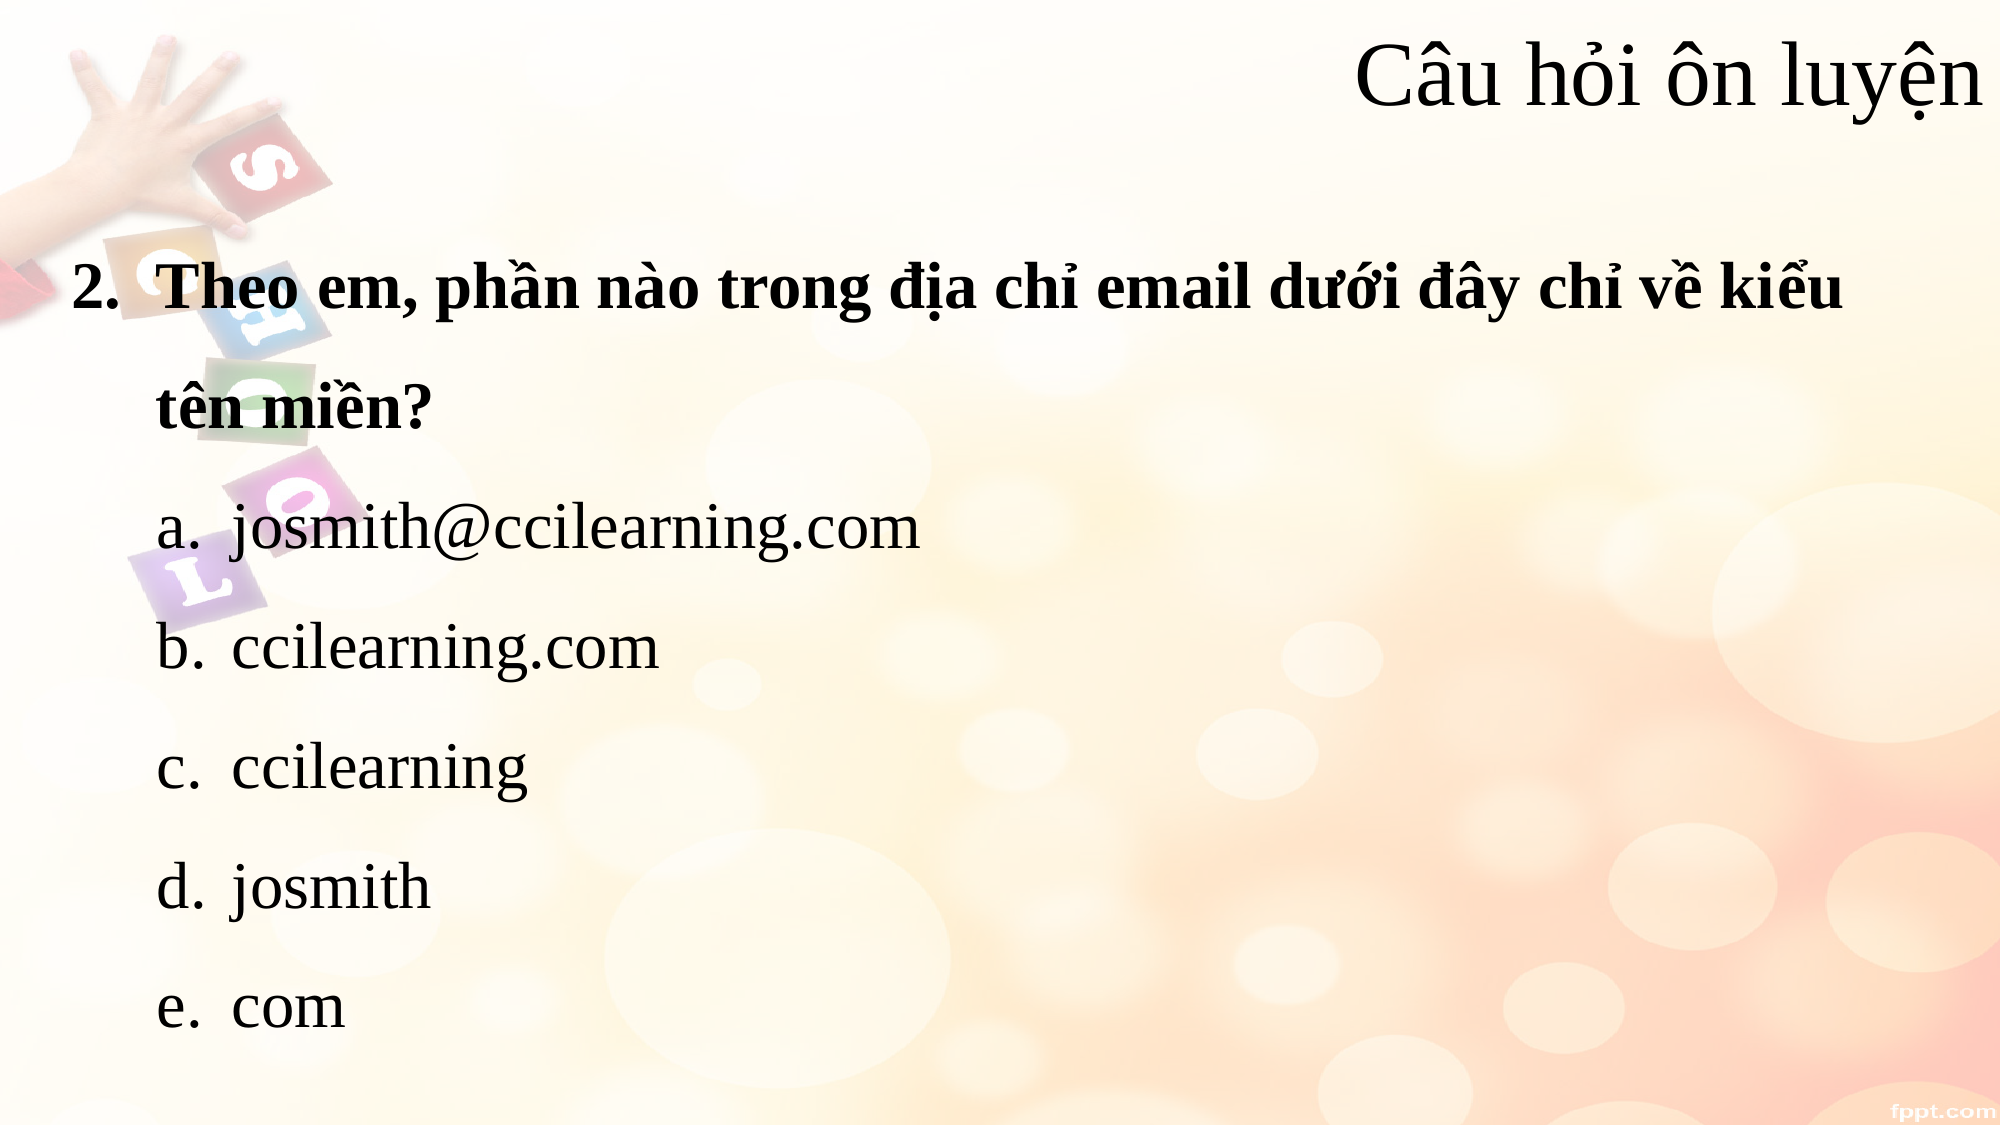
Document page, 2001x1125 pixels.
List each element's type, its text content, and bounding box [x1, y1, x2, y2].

text_box Câu hỏi ôn luyện [981, 0, 2000, 153]
text_box Theo em, phần nào trong địa chỉ email dưới đây chỉ về kiểu tên miền? josmith@ccilearning.com ccilearning.com ccilearning josmith com [56, 194, 1953, 1125]
